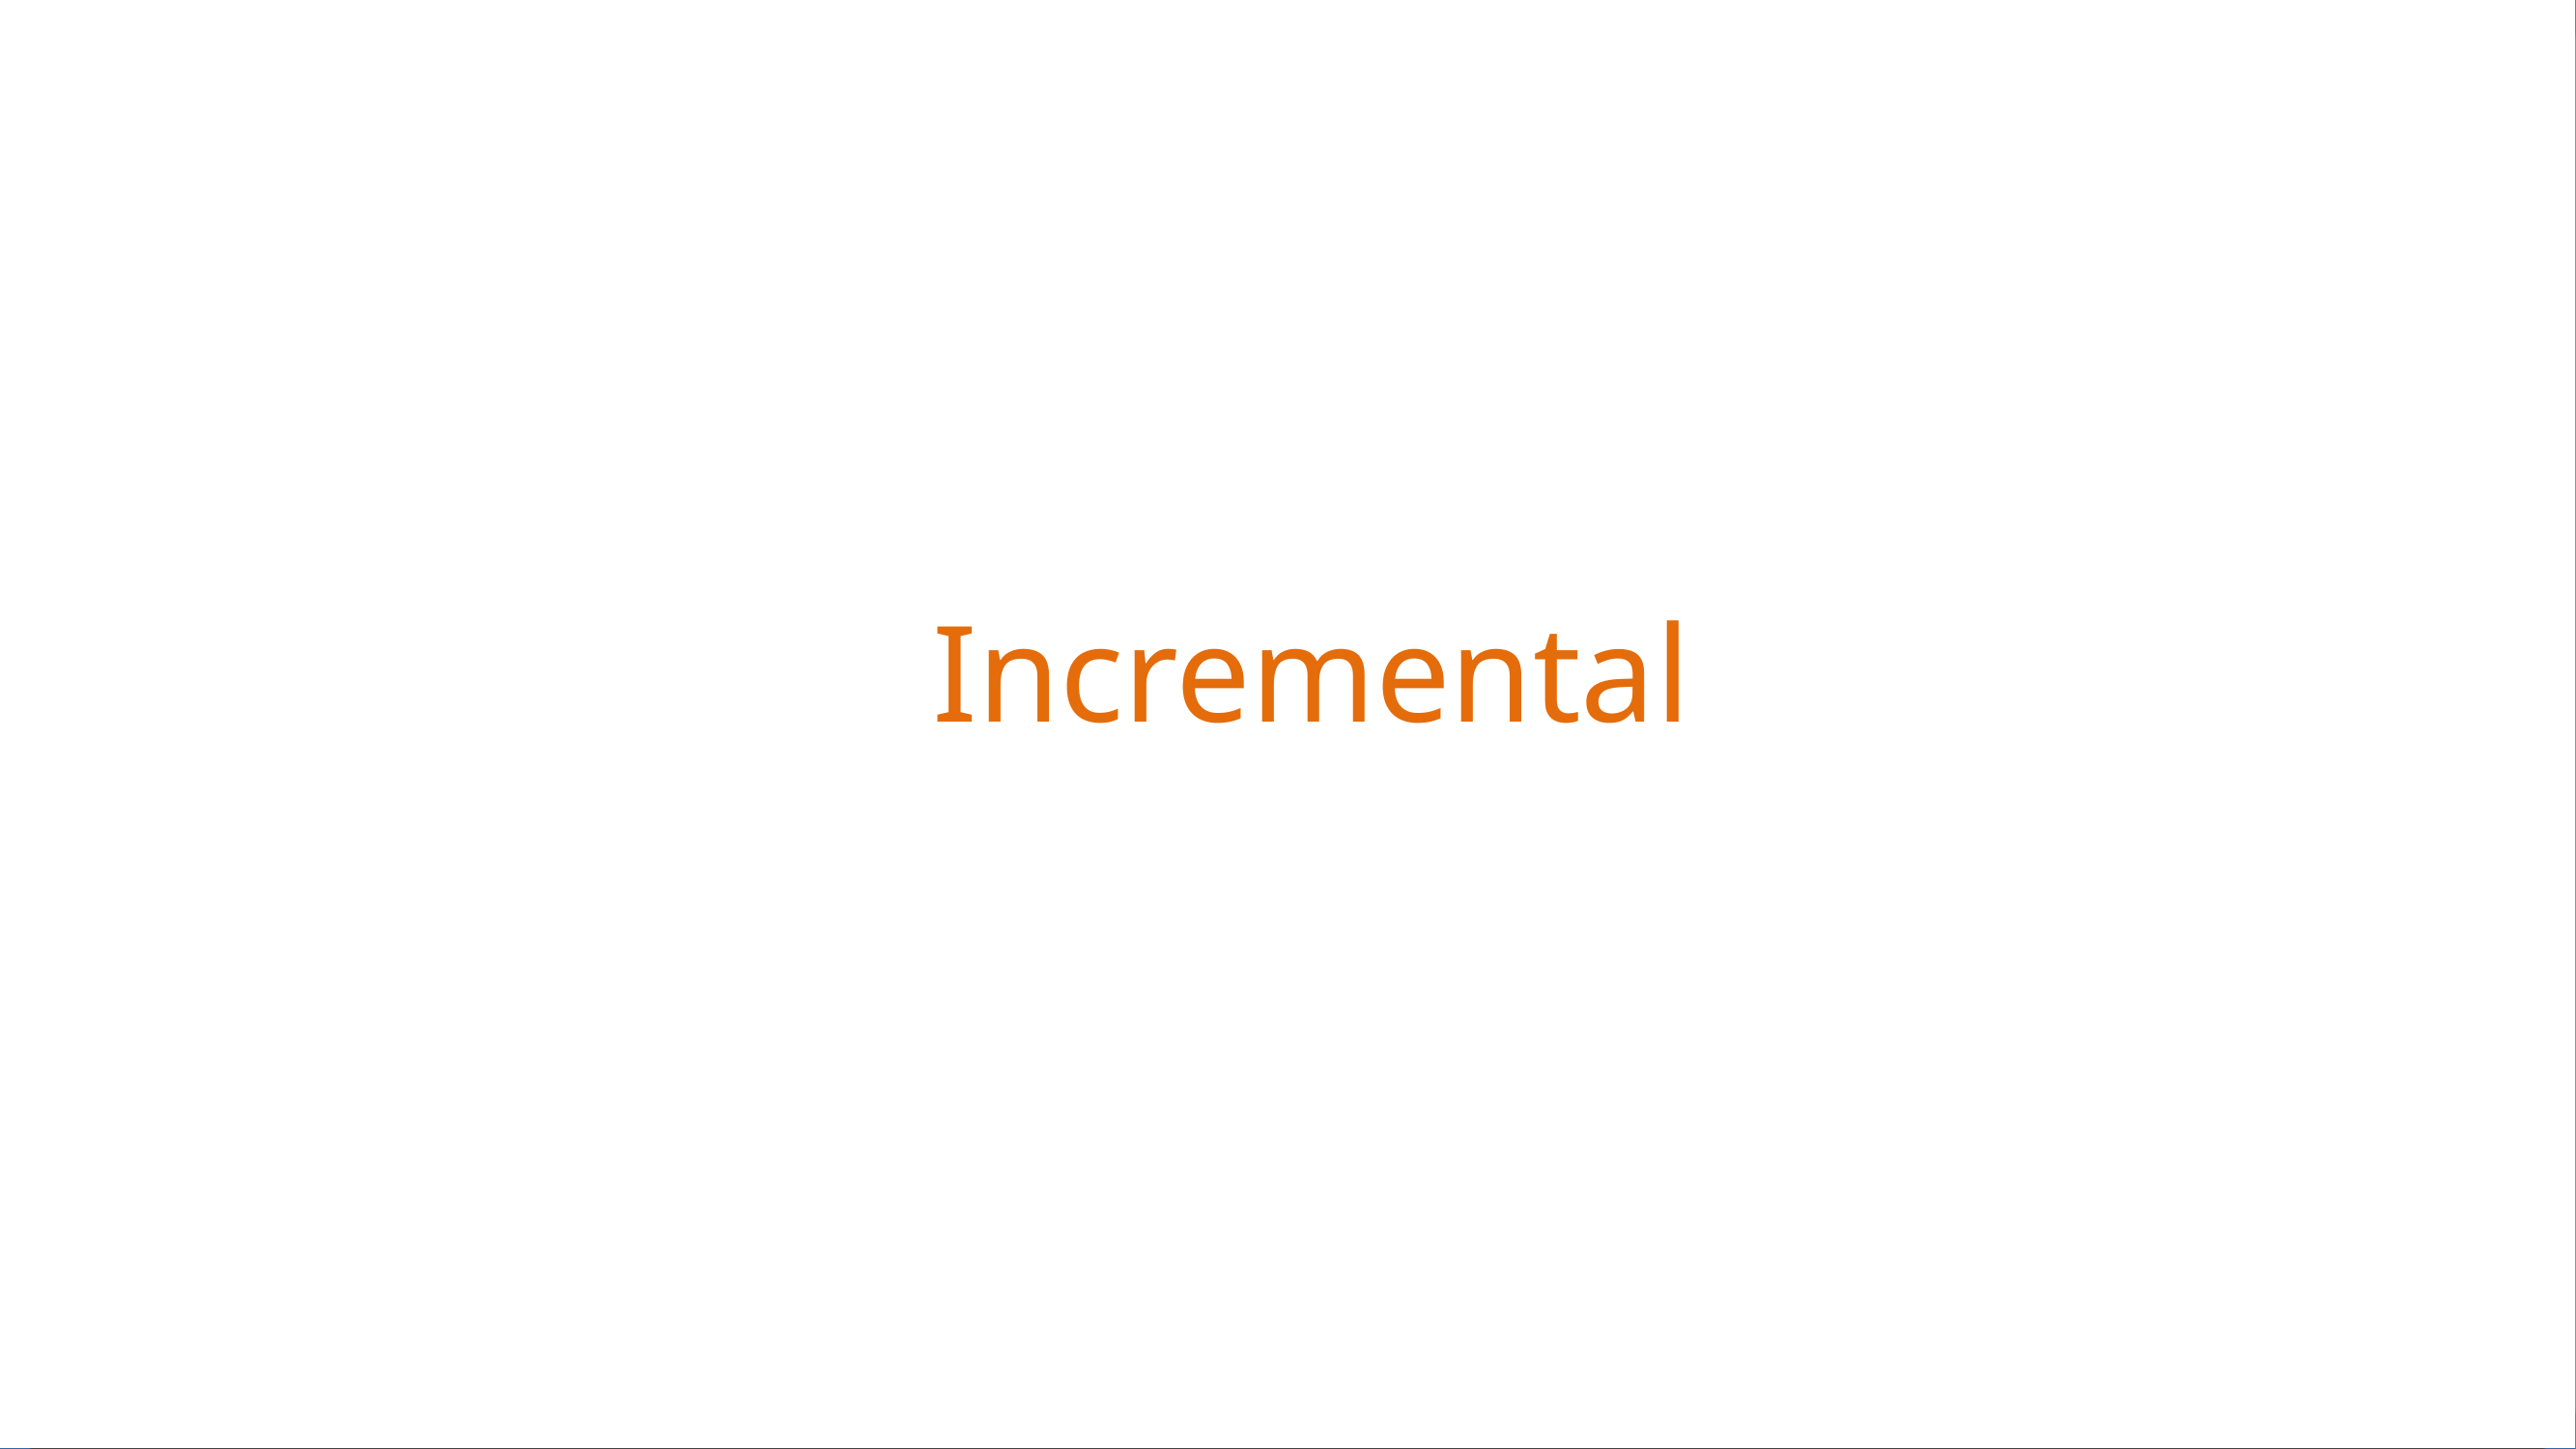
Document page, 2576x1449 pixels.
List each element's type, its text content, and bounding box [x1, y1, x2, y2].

text_box [0, 0, 2576, 1448]
title Incremental [449, 579, 2174, 781]
